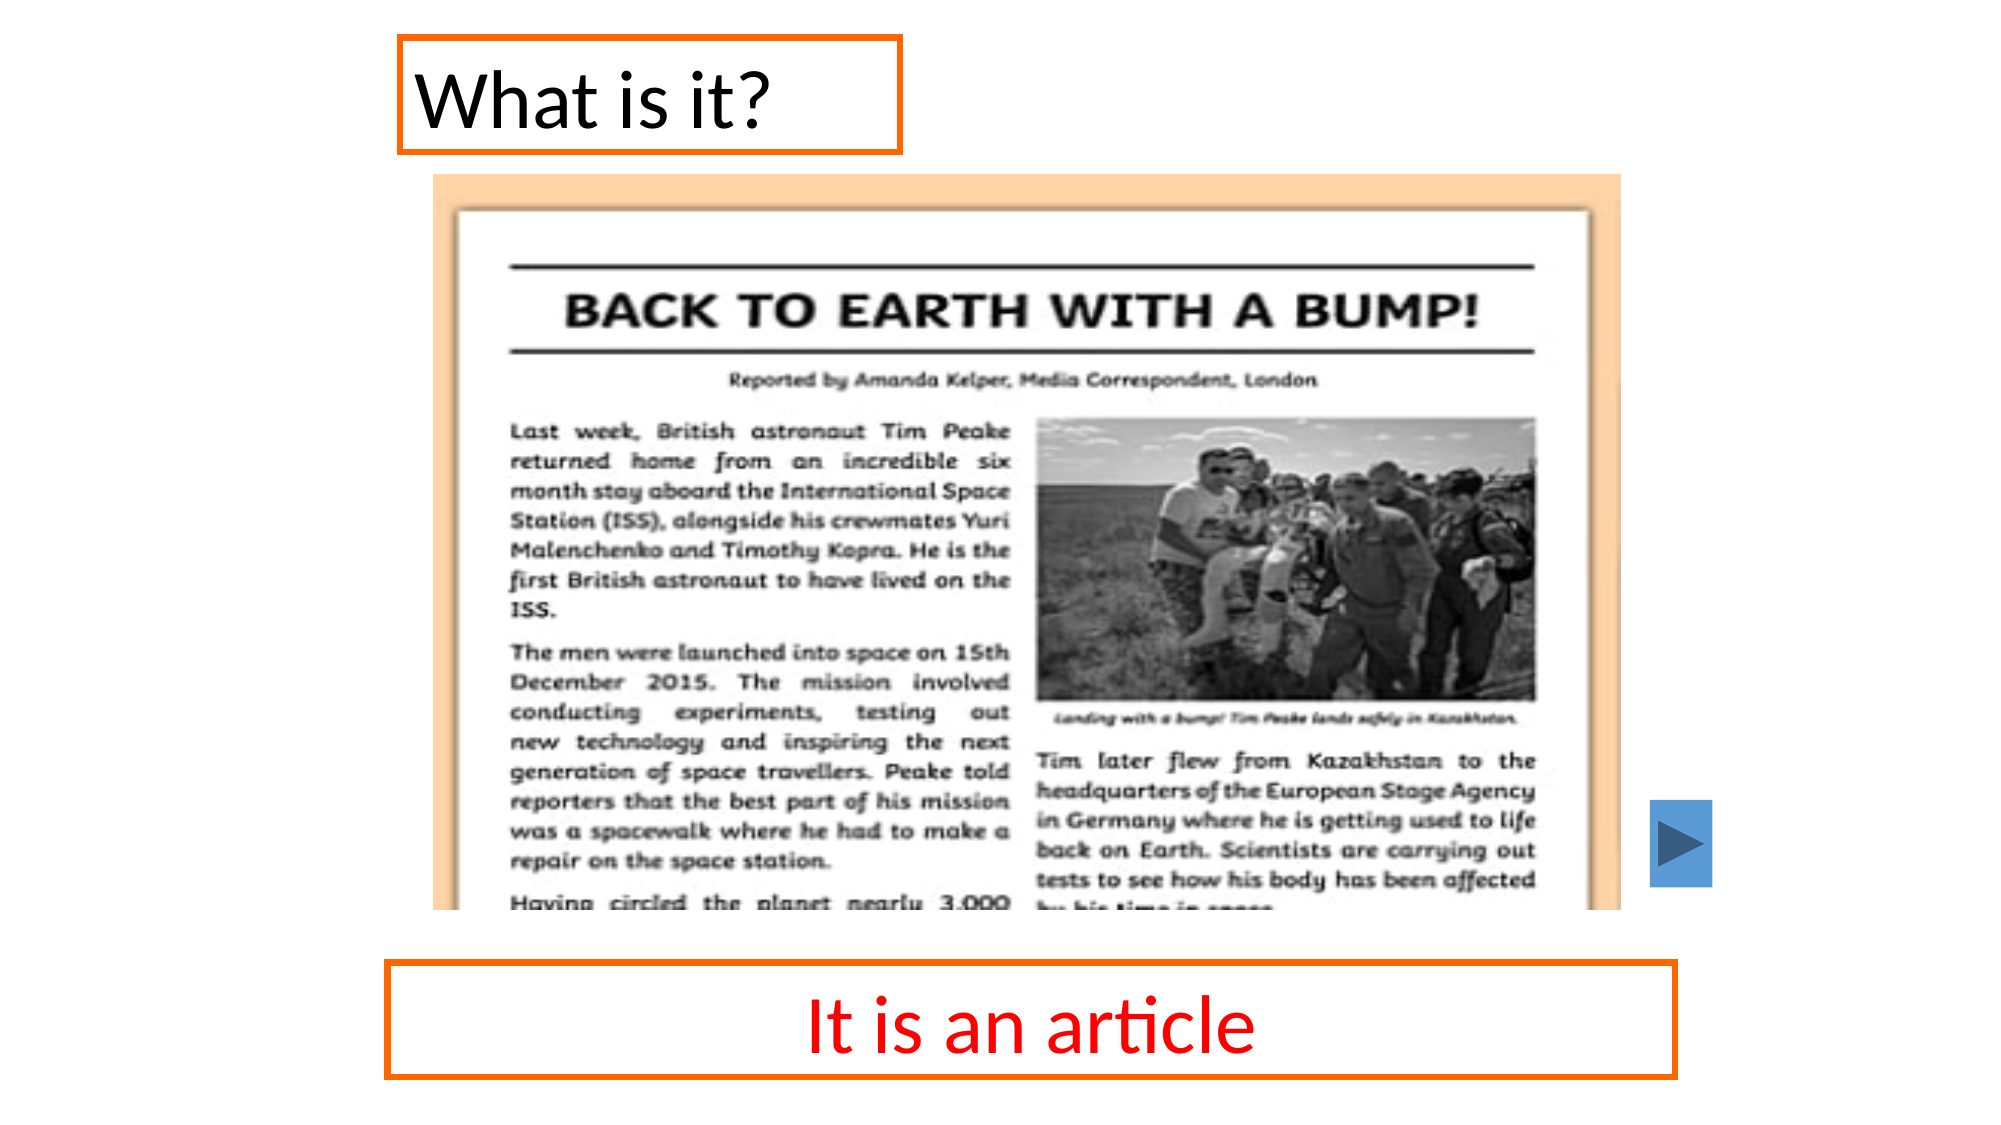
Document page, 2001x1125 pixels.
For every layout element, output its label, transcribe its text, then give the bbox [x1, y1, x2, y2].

text_box [1649, 799, 1713, 888]
picture [433, 174, 1621, 910]
text_box It is an article [387, 962, 1675, 1078]
text_box What is it? [399, 37, 900, 153]
